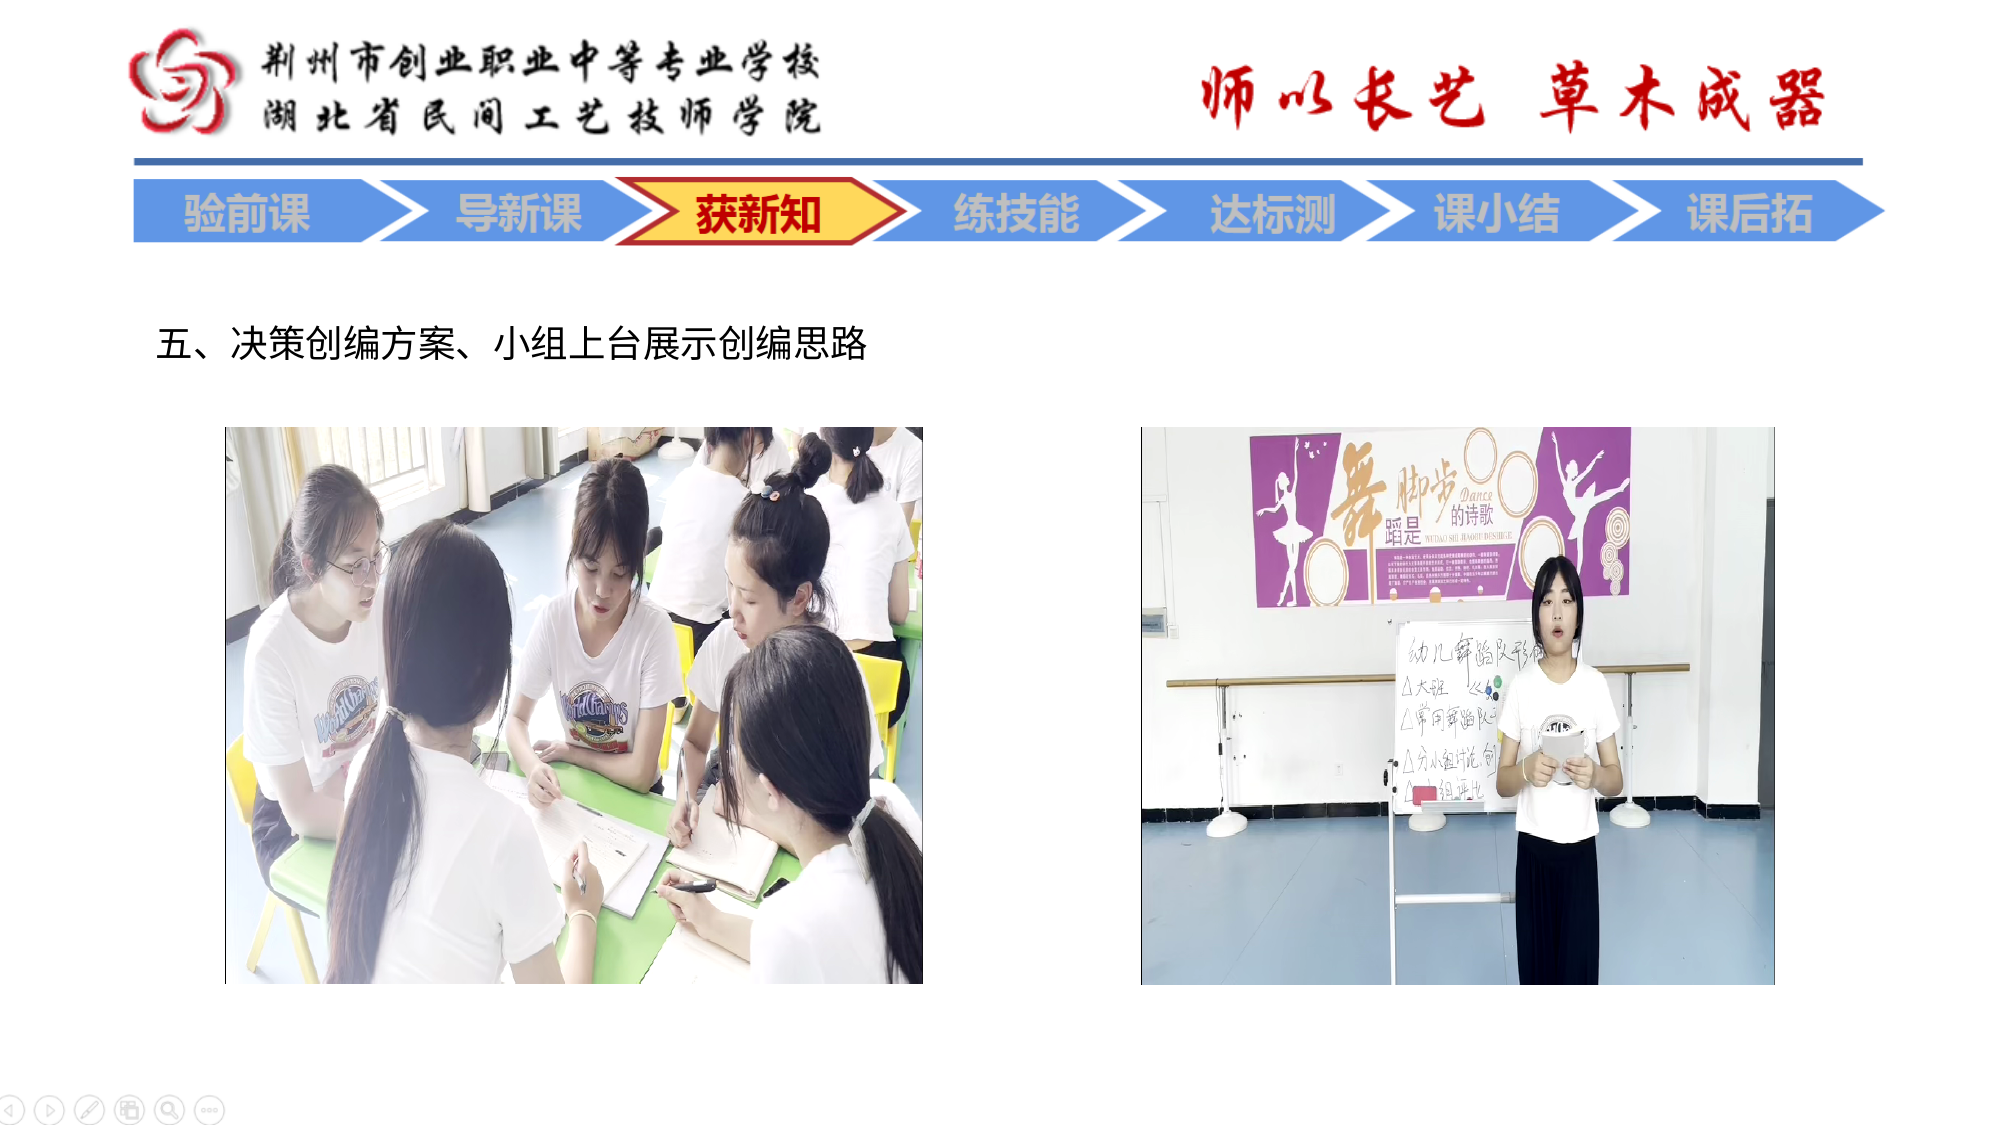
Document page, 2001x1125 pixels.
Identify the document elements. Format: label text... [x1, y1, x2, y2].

picture [0, 0, 2001, 1125]
text_box 五、决策创编方案、小组上台展示创编思路 [141, 312, 1142, 373]
